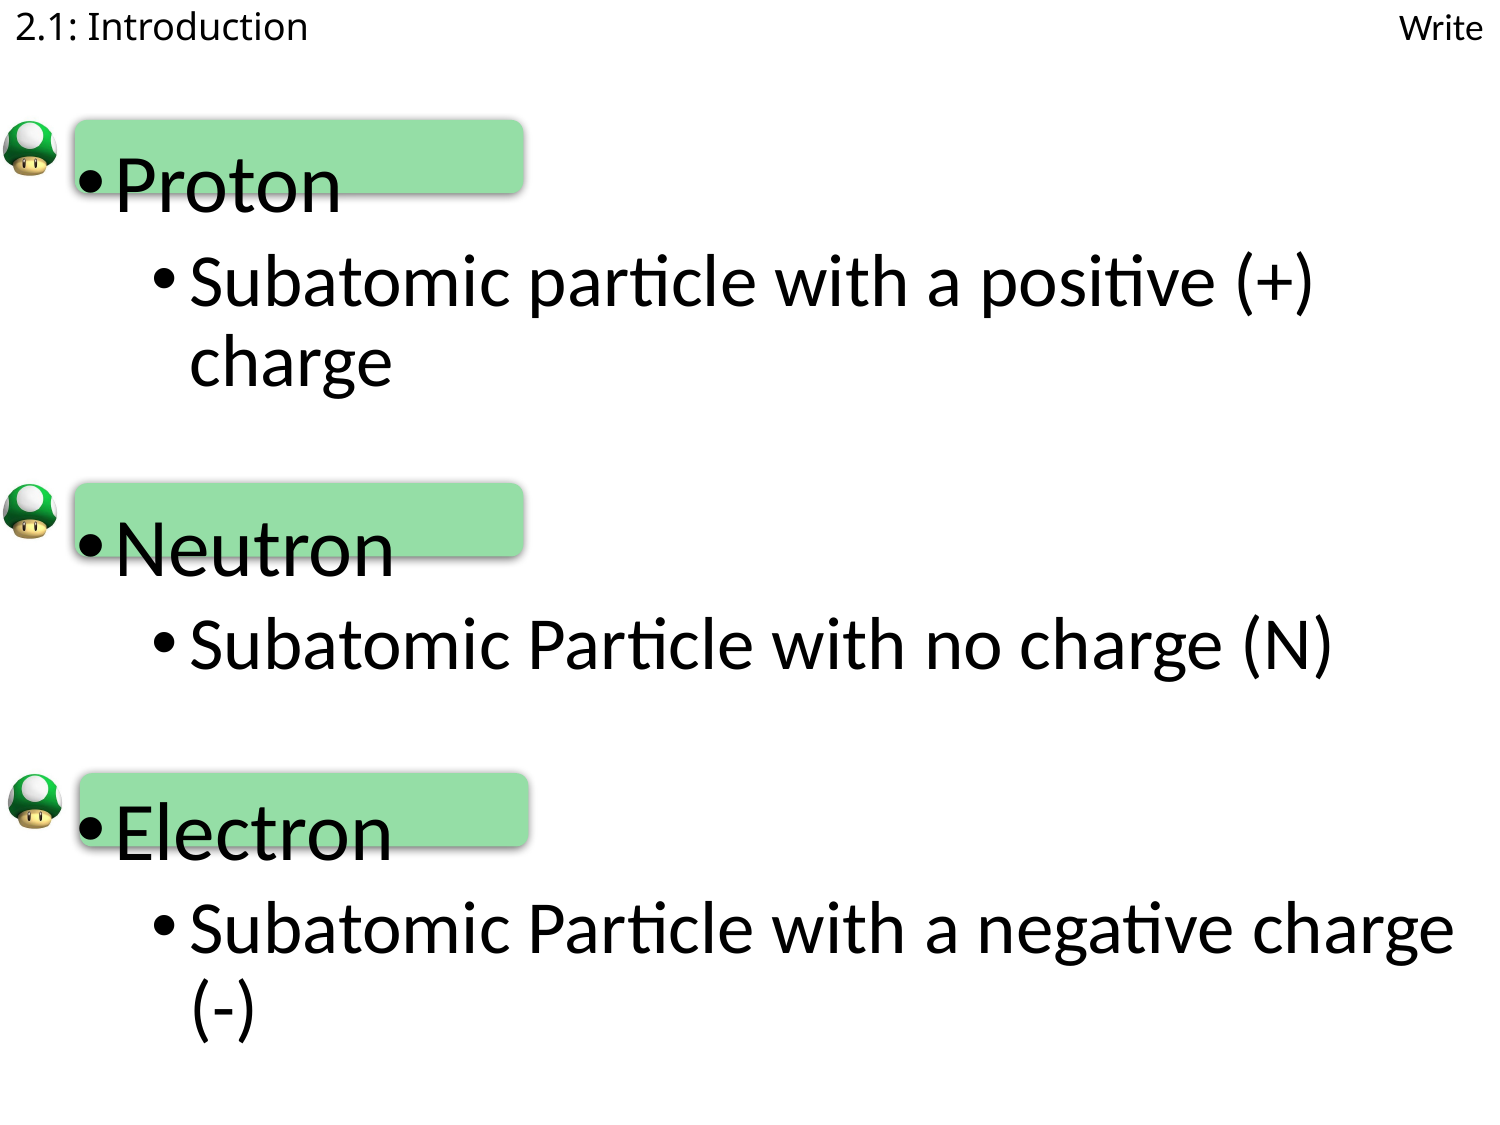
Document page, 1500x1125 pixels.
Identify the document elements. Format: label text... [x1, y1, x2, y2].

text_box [0, 753, 529, 847]
list Proton Subatomic particle with a positive (+) charge Neutron Subatomic Particle with no charge (N) Electron Subatomic Particle with a negative charge (-) [61, 133, 1500, 1094]
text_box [0, 463, 524, 557]
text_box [0, 100, 524, 194]
text_box Write [1384, 0, 1500, 56]
title 2.1: Introduction [0, 0, 1294, 57]
